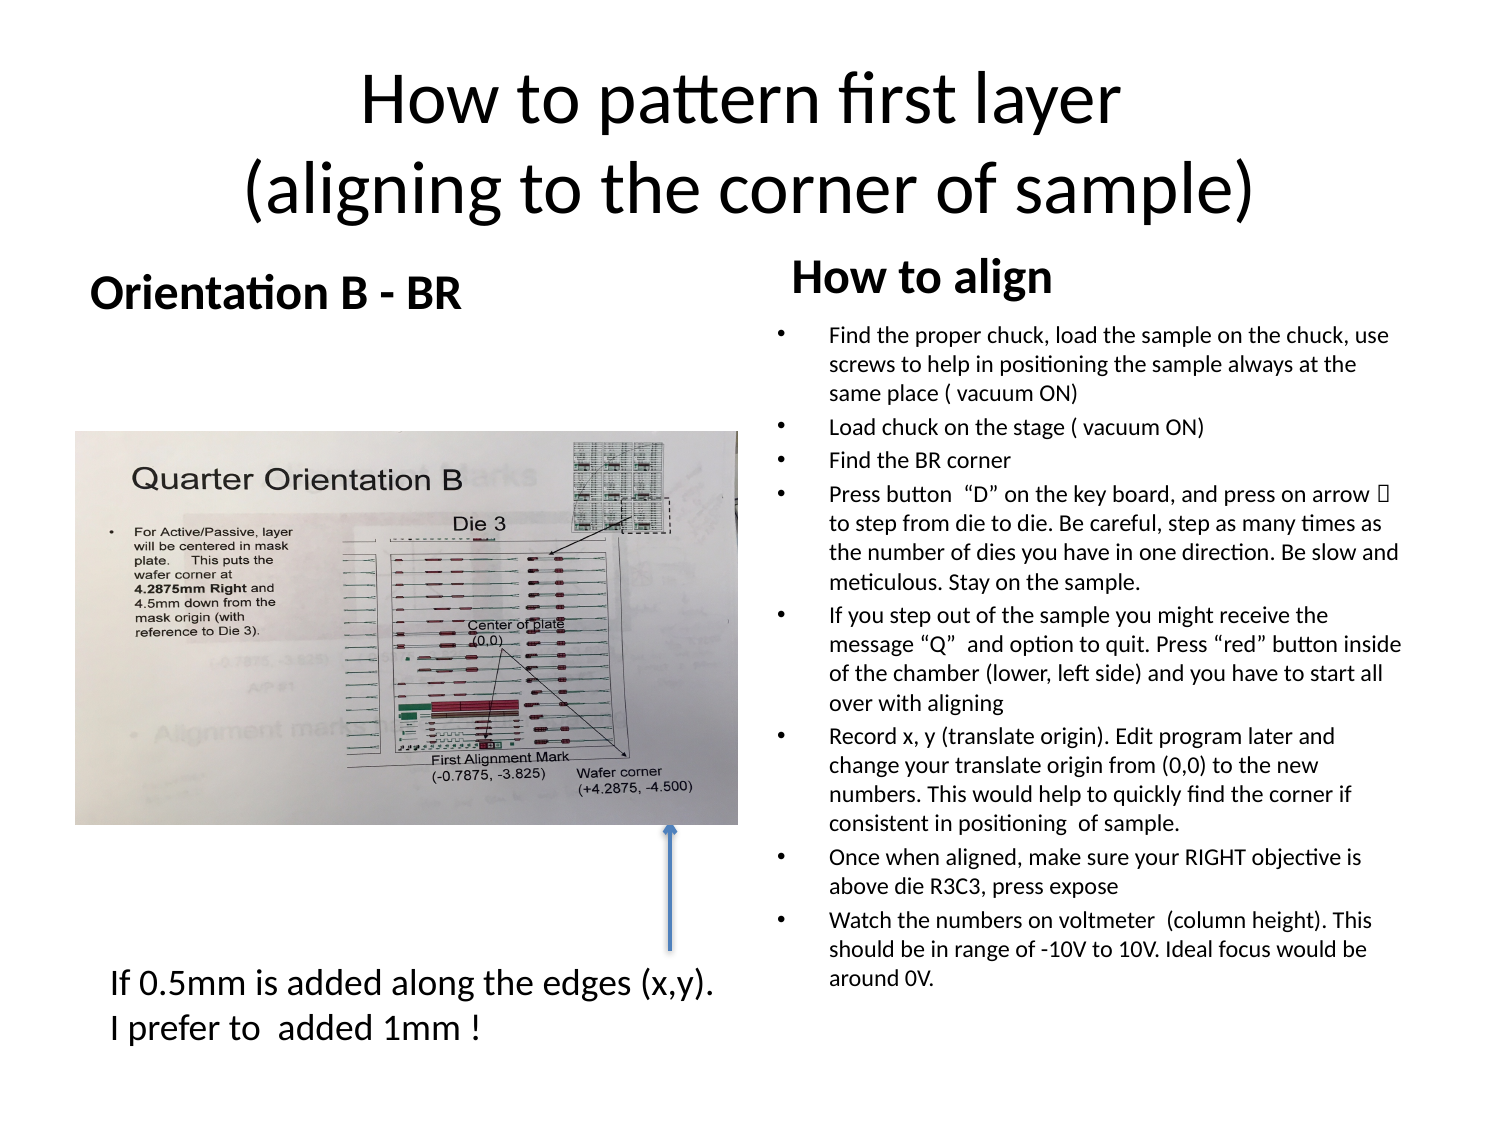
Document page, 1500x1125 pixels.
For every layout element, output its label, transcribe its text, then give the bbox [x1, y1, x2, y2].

list How to align [776, 177, 1230, 311]
list Find the proper chuck, load the sample on the chuck, use screws to help in positioning the sample always at the same place ( vacuum ON) Load chuck on the stage ( vacuum ON) Find the BR corner Press button “D” on the key board, and press on arrow  to step from die to die. Be careful, step as many times as the number of dies you have in one direction. Be slow and meticulous. Stay on the sample. If you step out of the sample you might receive the message “Q” and option to quit. Press “red” button inside of the chamber (lower, left side) and you have to start all over with aligning Record x, y (translate origin). Edit program later and change your translate origin from (0,0) to the new numbers. This would help to quickly find the corner if consistent in positioning of sample. Once when aligned, make sure your RIGHT objective is above die R3C3, press expose Watch the numbers on voltmeter (column height). This should be in range of -10V to 10V. Ideal focus would be around 0V. [761, 311, 1425, 1005]
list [74, 356, 738, 900]
title How to pattern first layer (aligning to the corner of sample) [75, 45, 1425, 233]
list Orientation B - BR [75, 251, 504, 355]
text_box If 0.5mm is added along the edges (x,y). I prefer to added 1mm ! [95, 950, 800, 1056]
